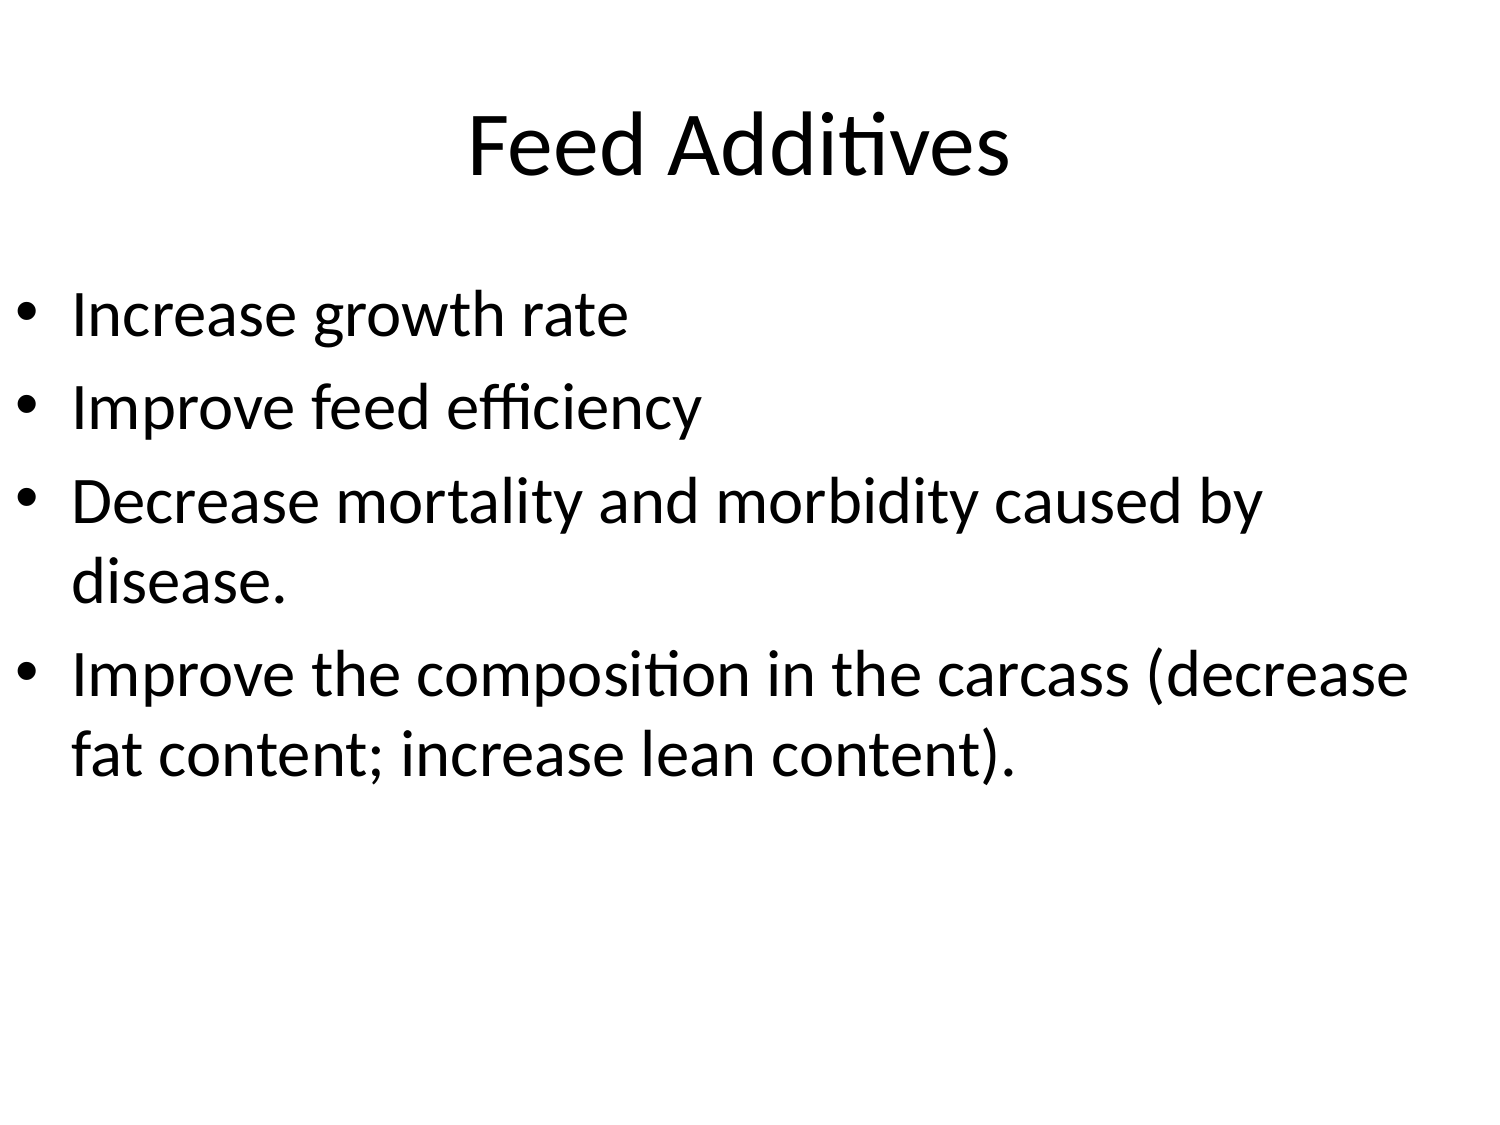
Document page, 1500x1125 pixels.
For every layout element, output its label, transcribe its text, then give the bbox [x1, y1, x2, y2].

list Increase growth rate Improve feed efficiency Decrease mortality and morbidity caused by disease. Improve the composition in the carcass (decrease fat content; increase lean content). [0, 262, 1500, 1125]
title Feed Additives [75, 45, 1425, 233]
